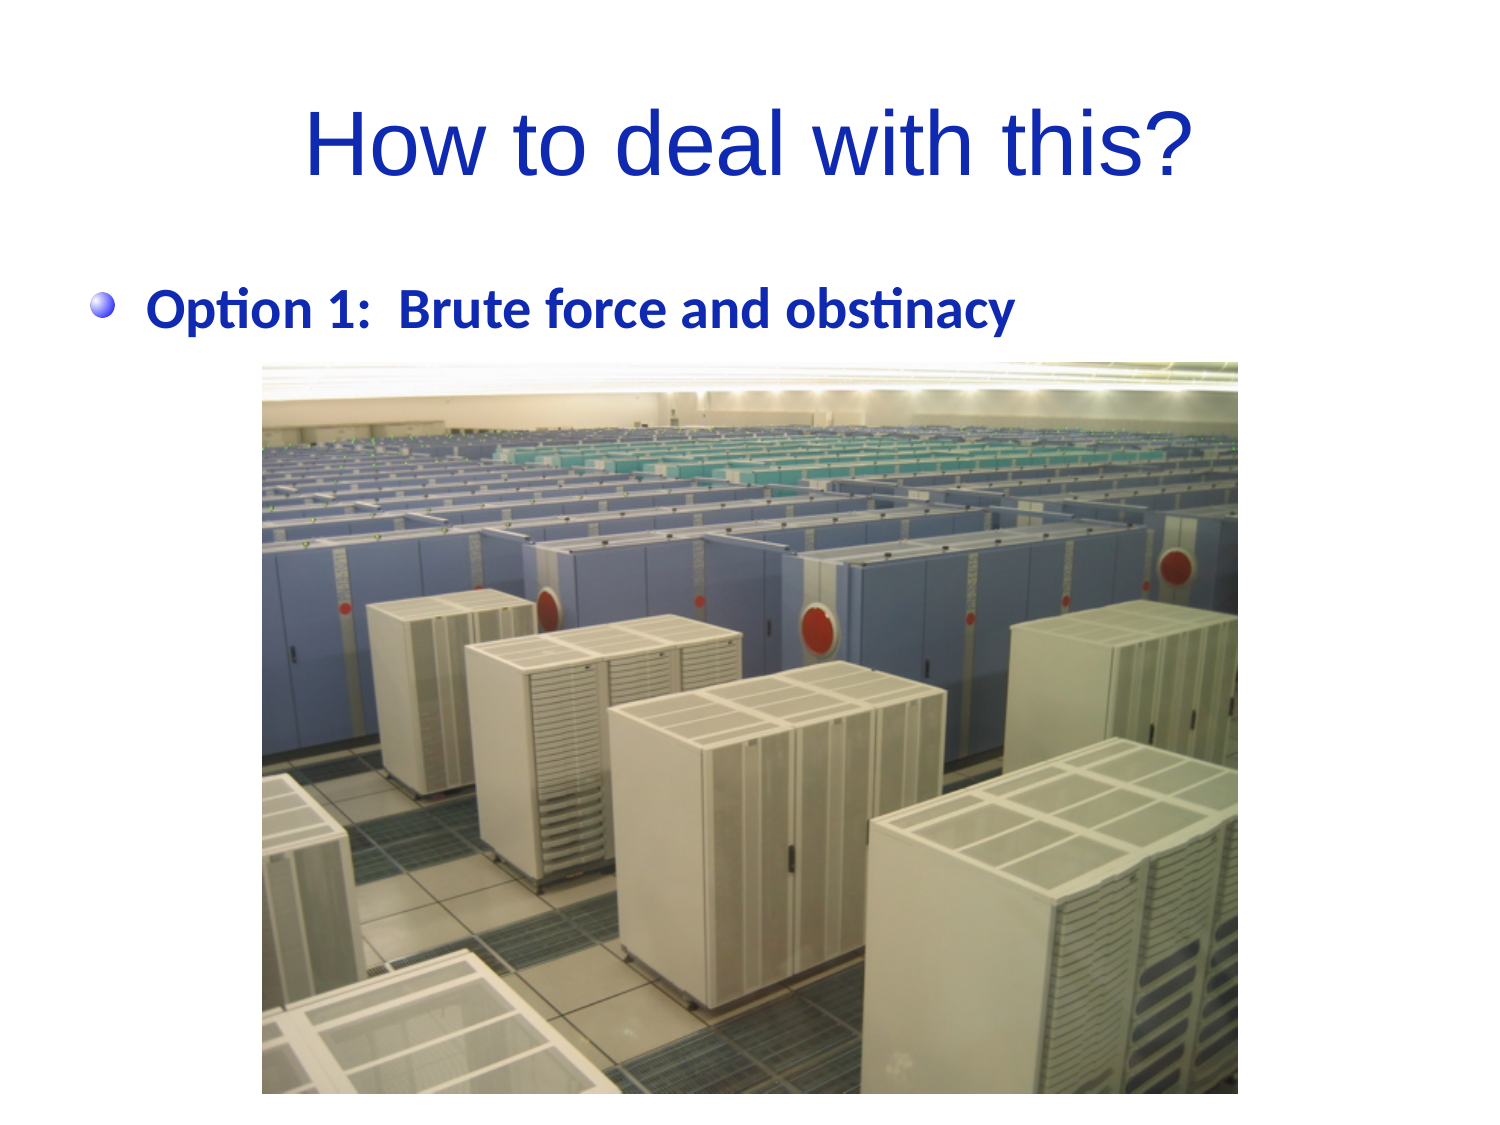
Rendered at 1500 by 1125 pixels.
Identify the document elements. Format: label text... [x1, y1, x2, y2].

picture [90, 292, 115, 318]
title How to deal with this? [75, 45, 1425, 233]
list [262, 362, 1238, 1094]
list Option 1: Brute force and obstinacy [75, 262, 1413, 388]
